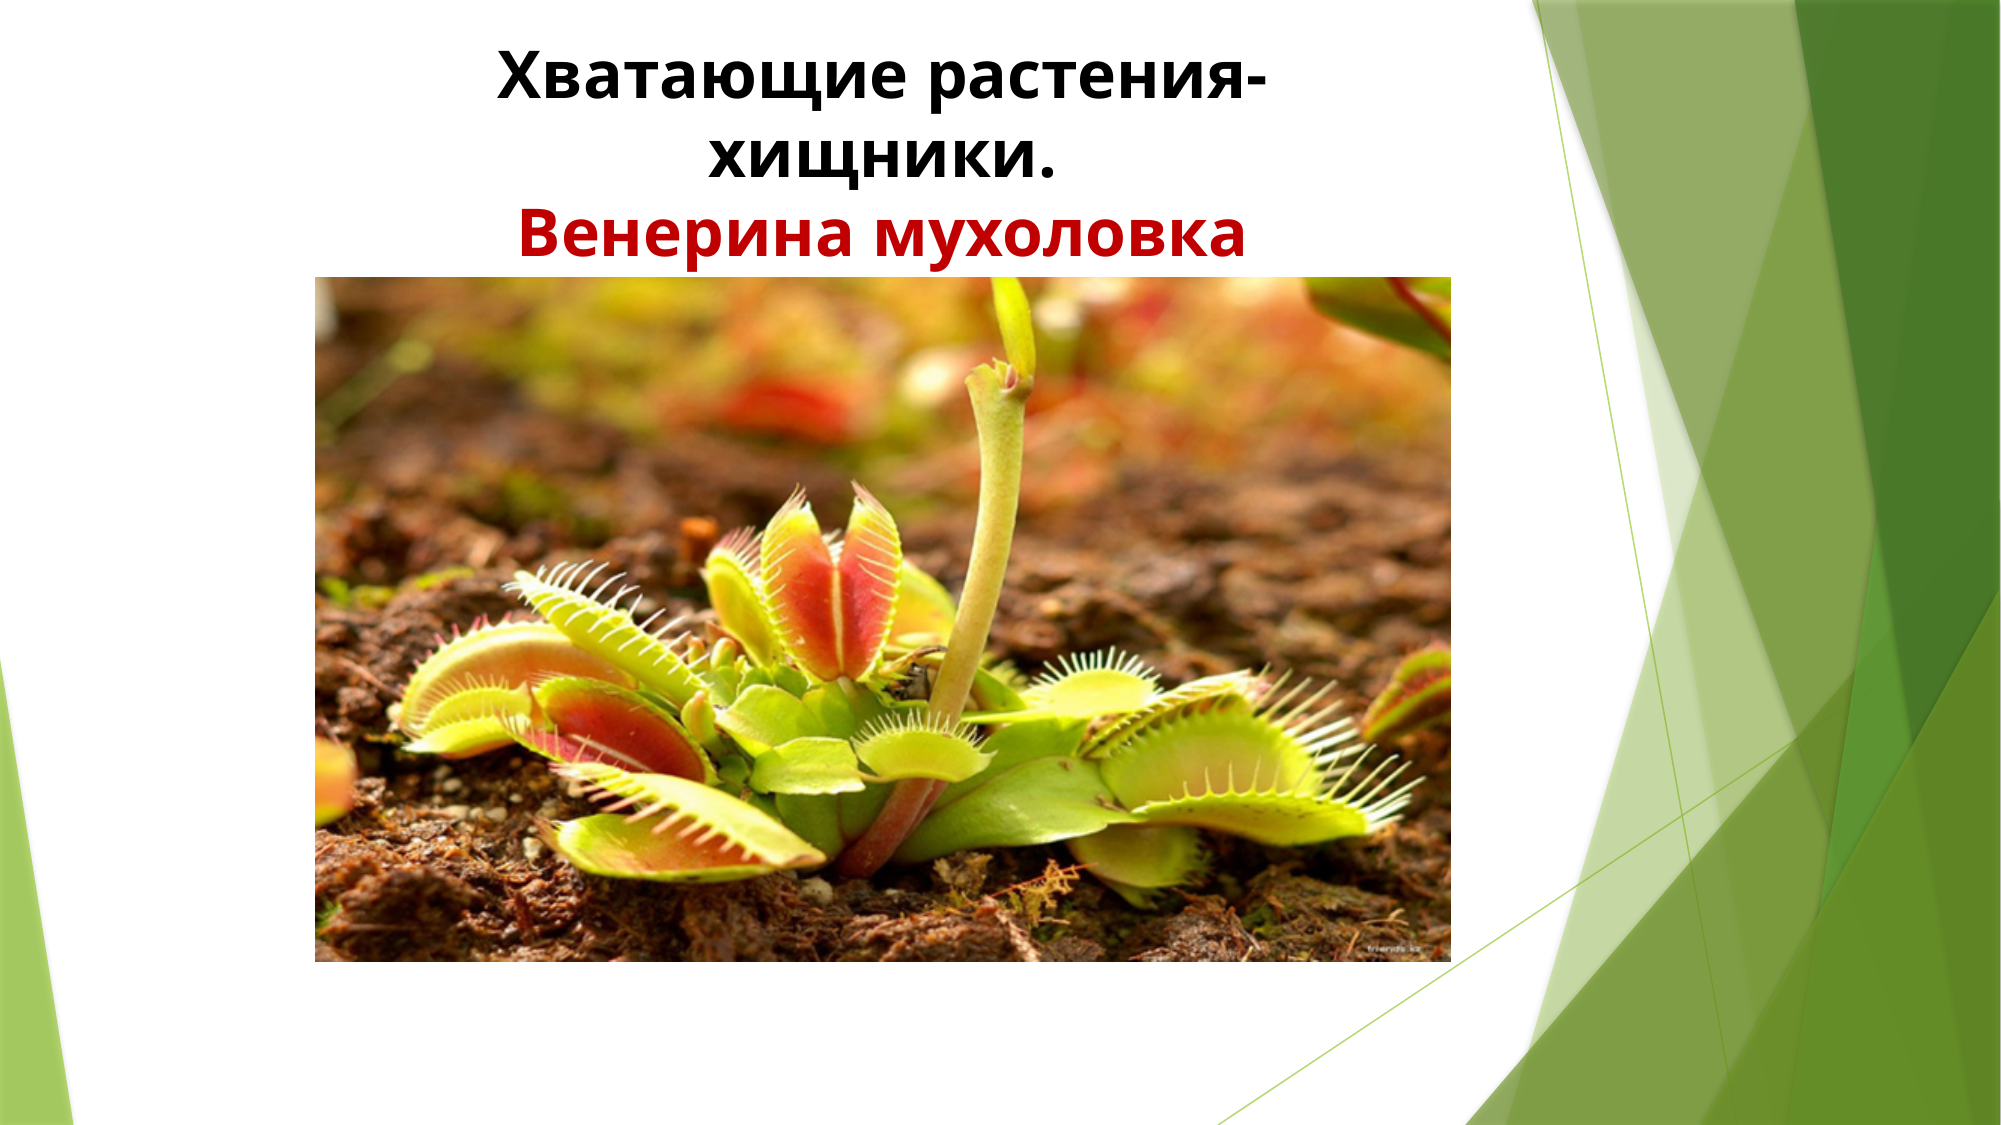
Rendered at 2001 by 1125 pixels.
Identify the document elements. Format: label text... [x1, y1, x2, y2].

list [314, 276, 1452, 962]
title Хватающие растения-хищники. Венерина мухоловка [315, 24, 1451, 276]
